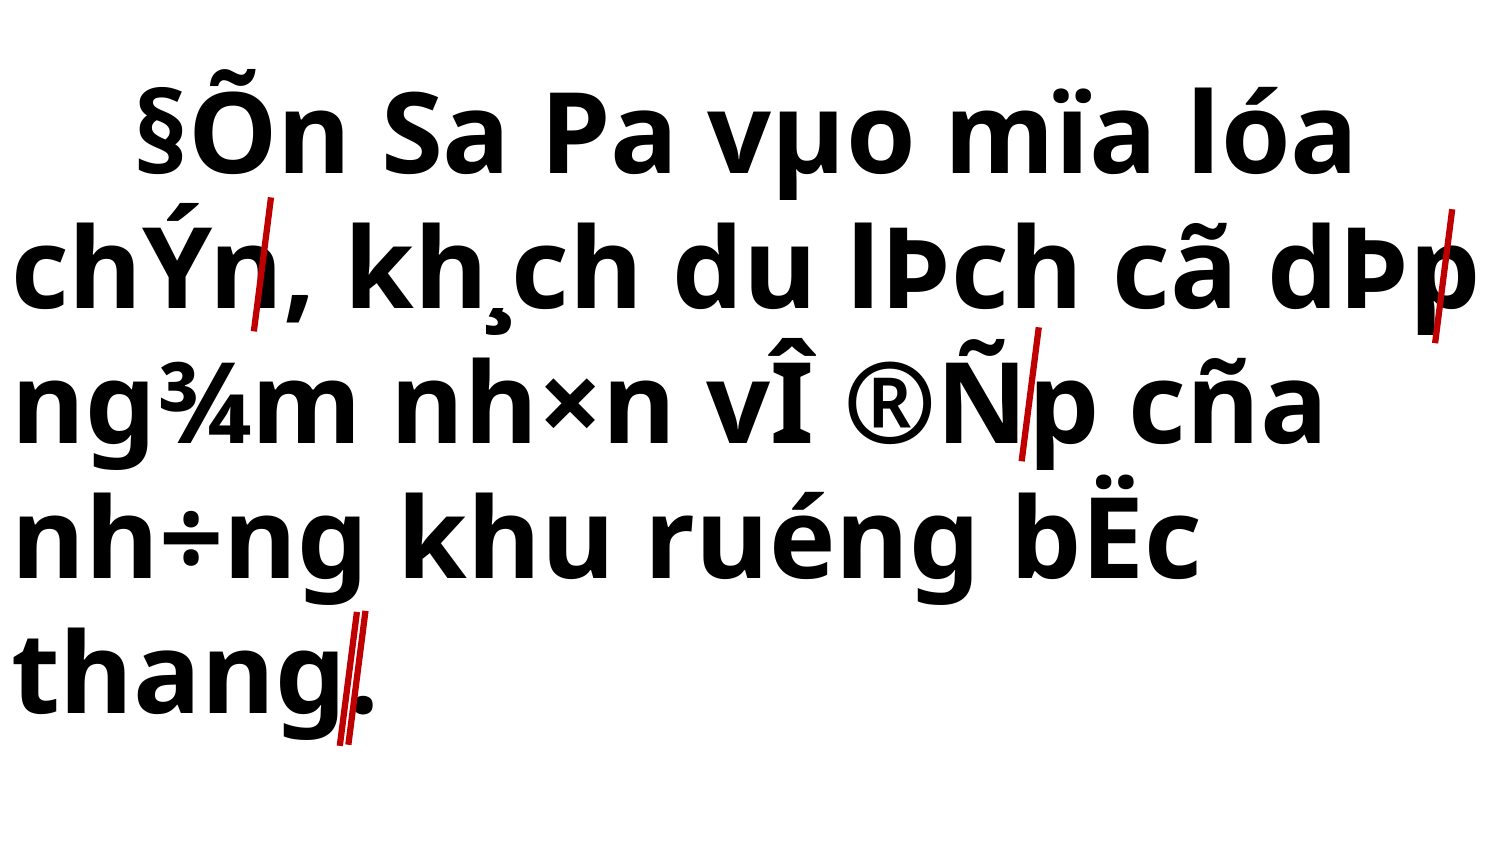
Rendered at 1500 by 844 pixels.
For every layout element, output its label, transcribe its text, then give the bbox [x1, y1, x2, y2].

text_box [339, 611, 345, 747]
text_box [1434, 208, 1453, 344]
text_box §Õn Sa Pa vµo mïa lóa chÝn, kh¸ch du lÞch cã dÞp ng¾m nh×n vÎ ®Ñp cña nh÷ng khu ruéng bËc thang. [0, 55, 1500, 742]
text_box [253, 197, 272, 332]
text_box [1021, 327, 1039, 462]
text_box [348, 610, 366, 745]
